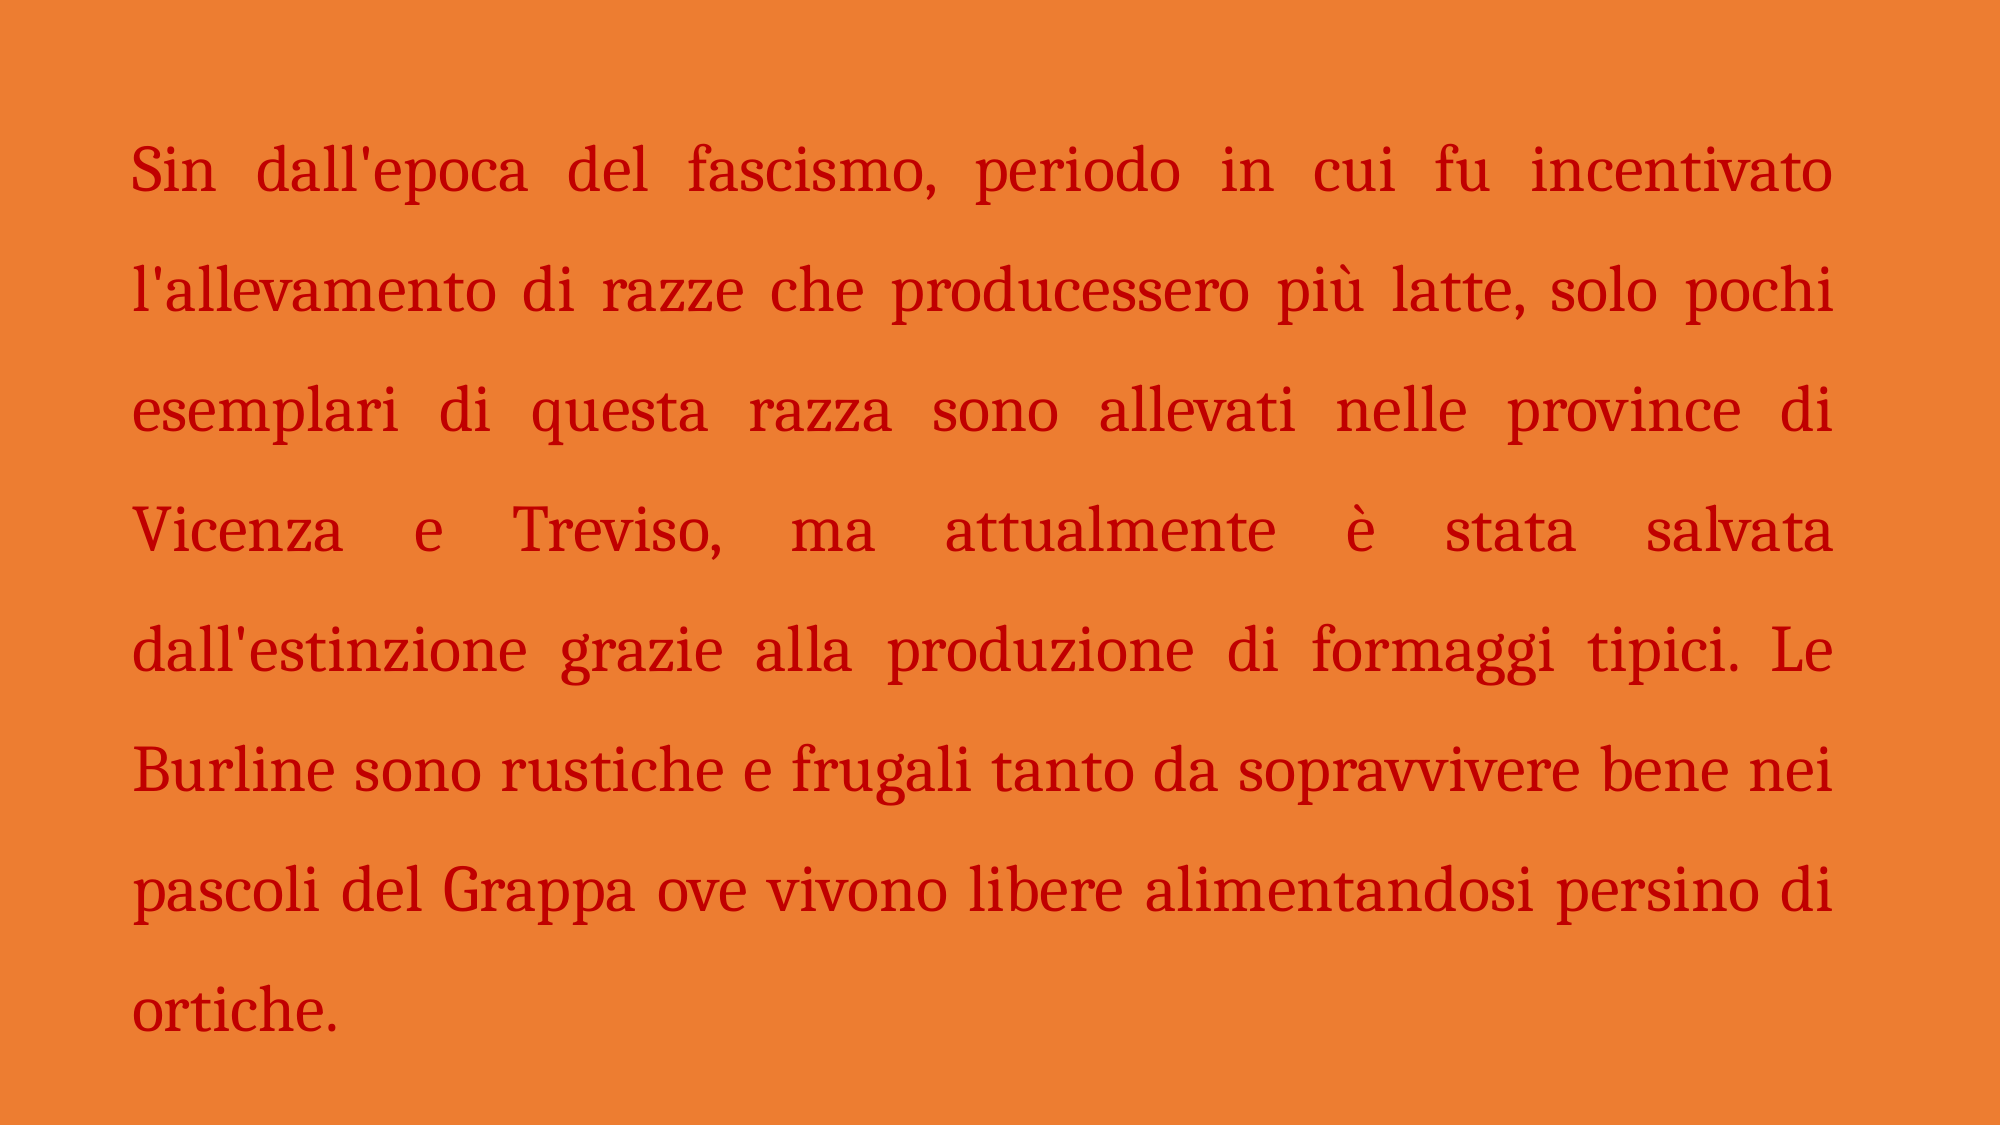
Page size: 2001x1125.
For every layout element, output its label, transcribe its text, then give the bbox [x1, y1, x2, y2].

text_box Sin dall'epoca del fascismo, periodo in cui fu incentivato l'allevamento di razze che producessero più latte, solo pochi esemplari di questa razza sono allevati nelle province di Vicenza e Treviso, ma attualmente è stata salvata dall'estinzione grazie alla produzione di formaggi tipici. Le Burline sono rustiche e frugali tanto da sopravvivere bene nei pascoli del Grappa ove vivono libere alimentandosi persino di ortiche. [117, 77, 1851, 1052]
